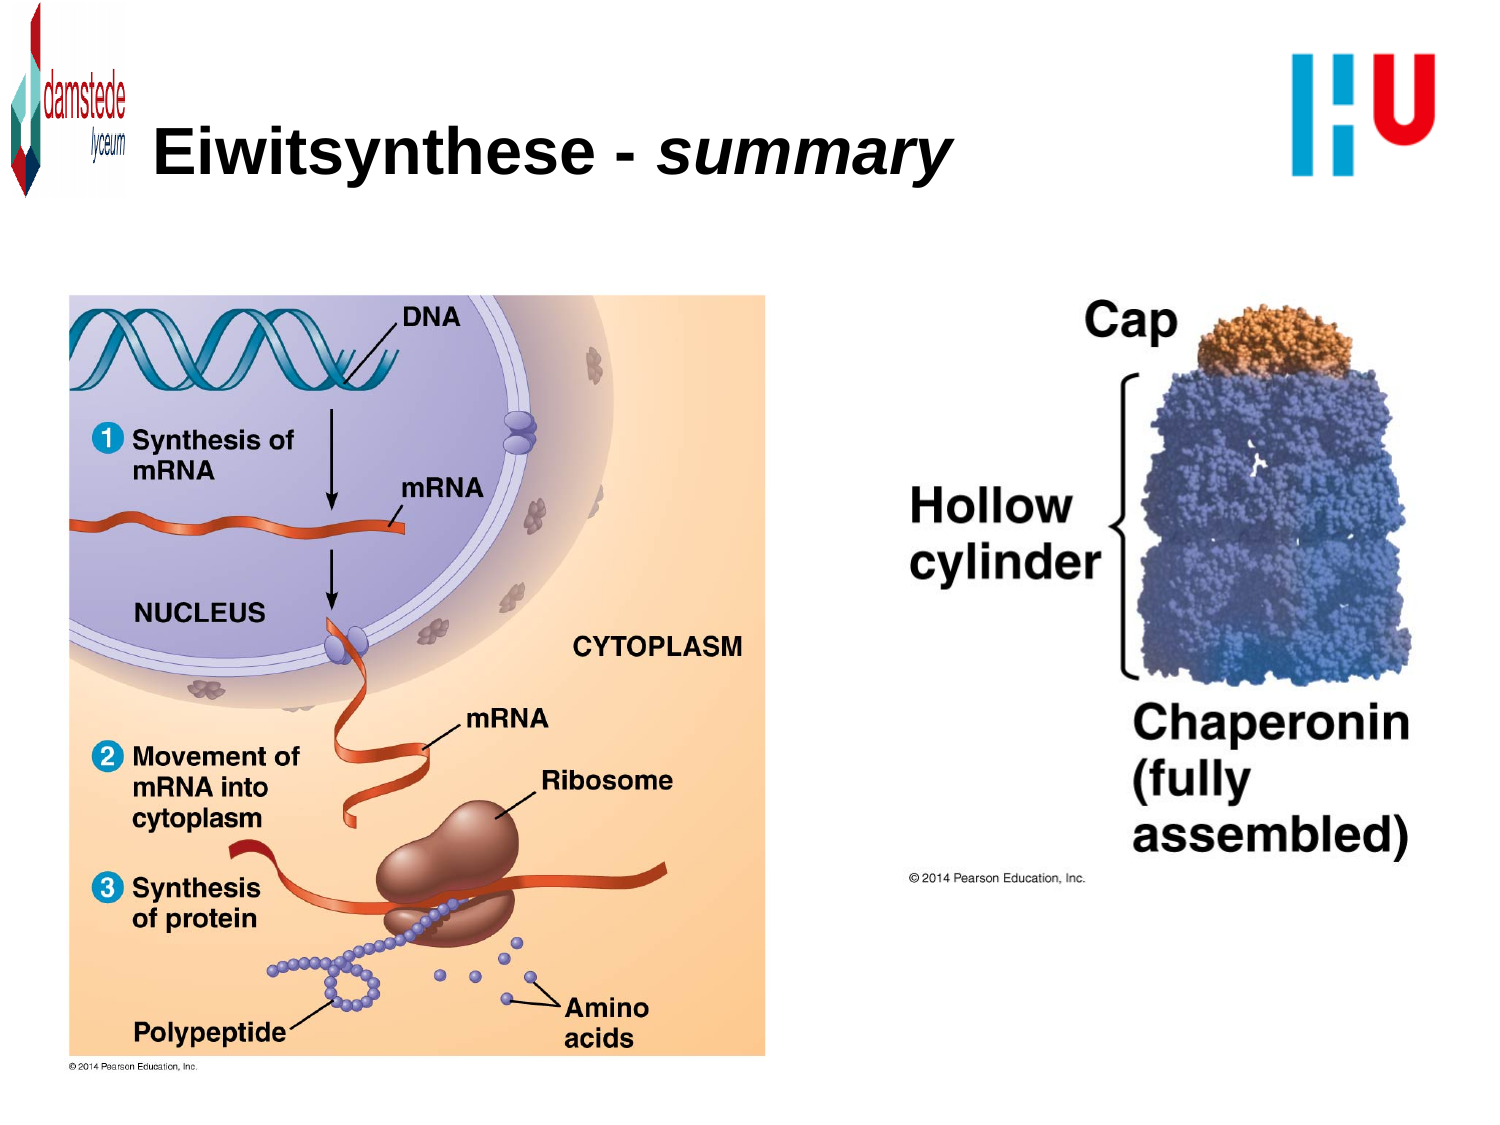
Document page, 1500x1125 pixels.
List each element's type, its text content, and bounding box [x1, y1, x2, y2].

picture [0, 0, 1500, 1125]
title Eiwitsynthese - summary [137, 99, 1150, 196]
